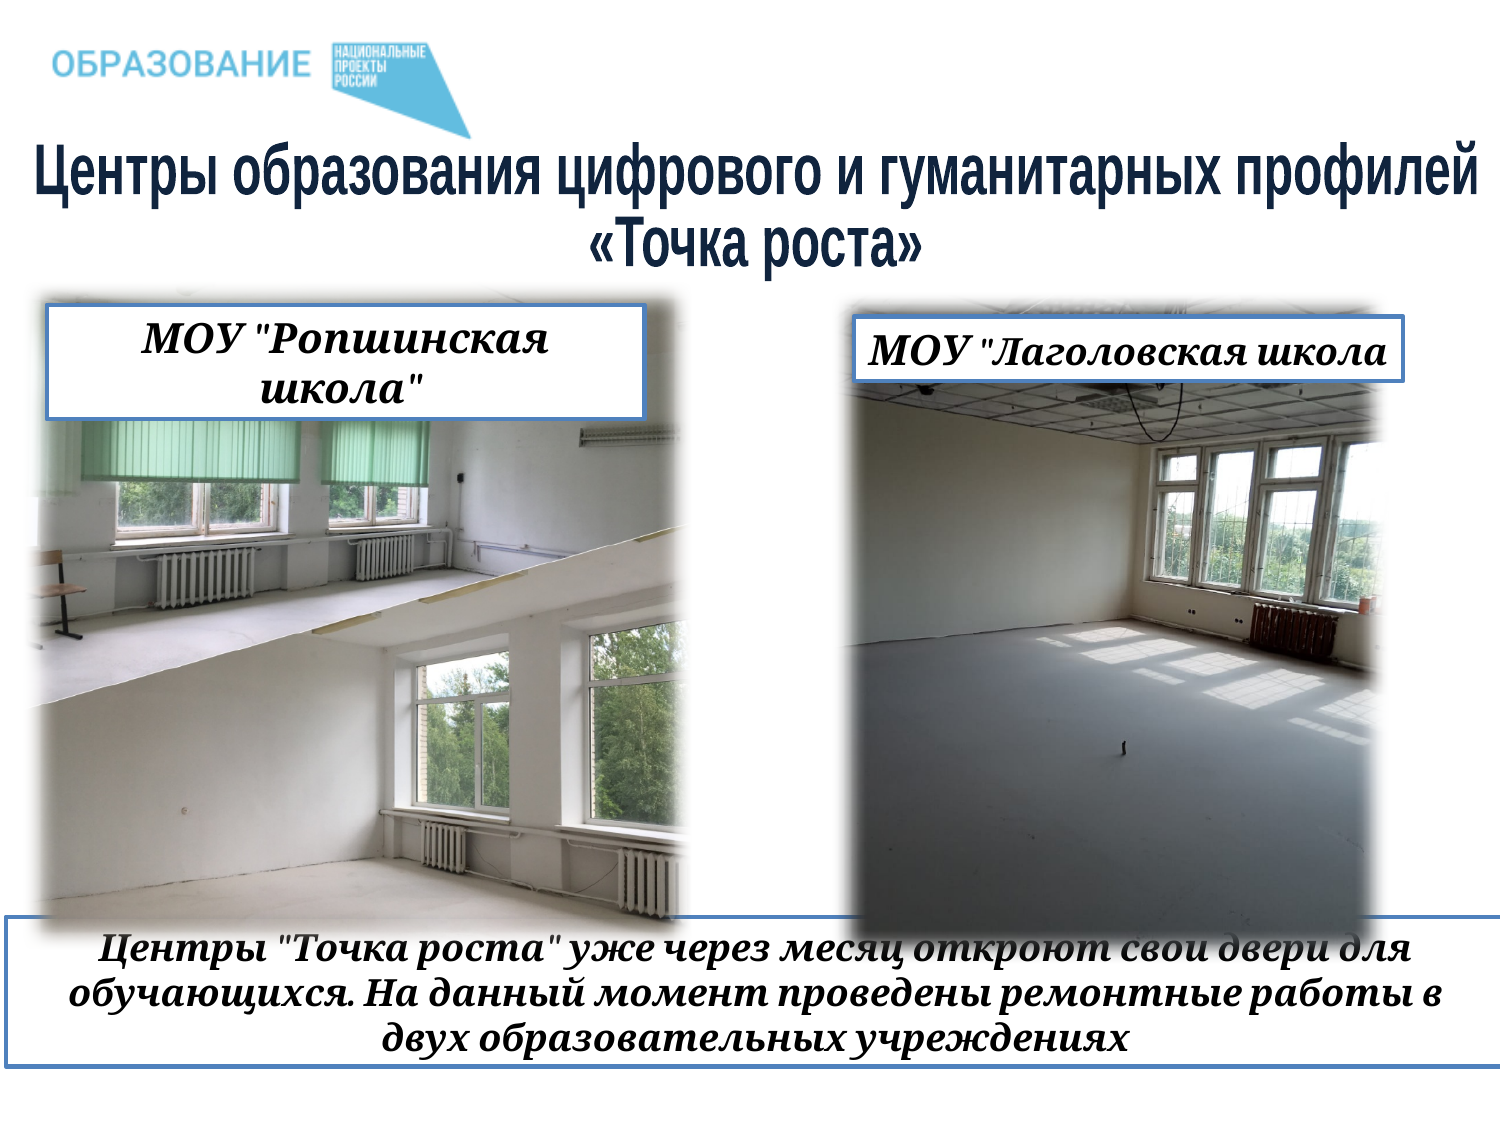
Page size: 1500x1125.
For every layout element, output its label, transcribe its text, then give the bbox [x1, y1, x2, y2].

text_box Центры "Точка роста" уже через месяц откроют свои двери для обучающихся. На данный момент проведены ремонтные работы в двух образовательных учреждениях [4, 915, 1500, 1069]
picture [23, 280, 692, 950]
picture [831, 292, 1389, 964]
text_box МОУ "Лаголовская школа [1394, 314, 1405, 383]
picture [0, 0, 575, 160]
